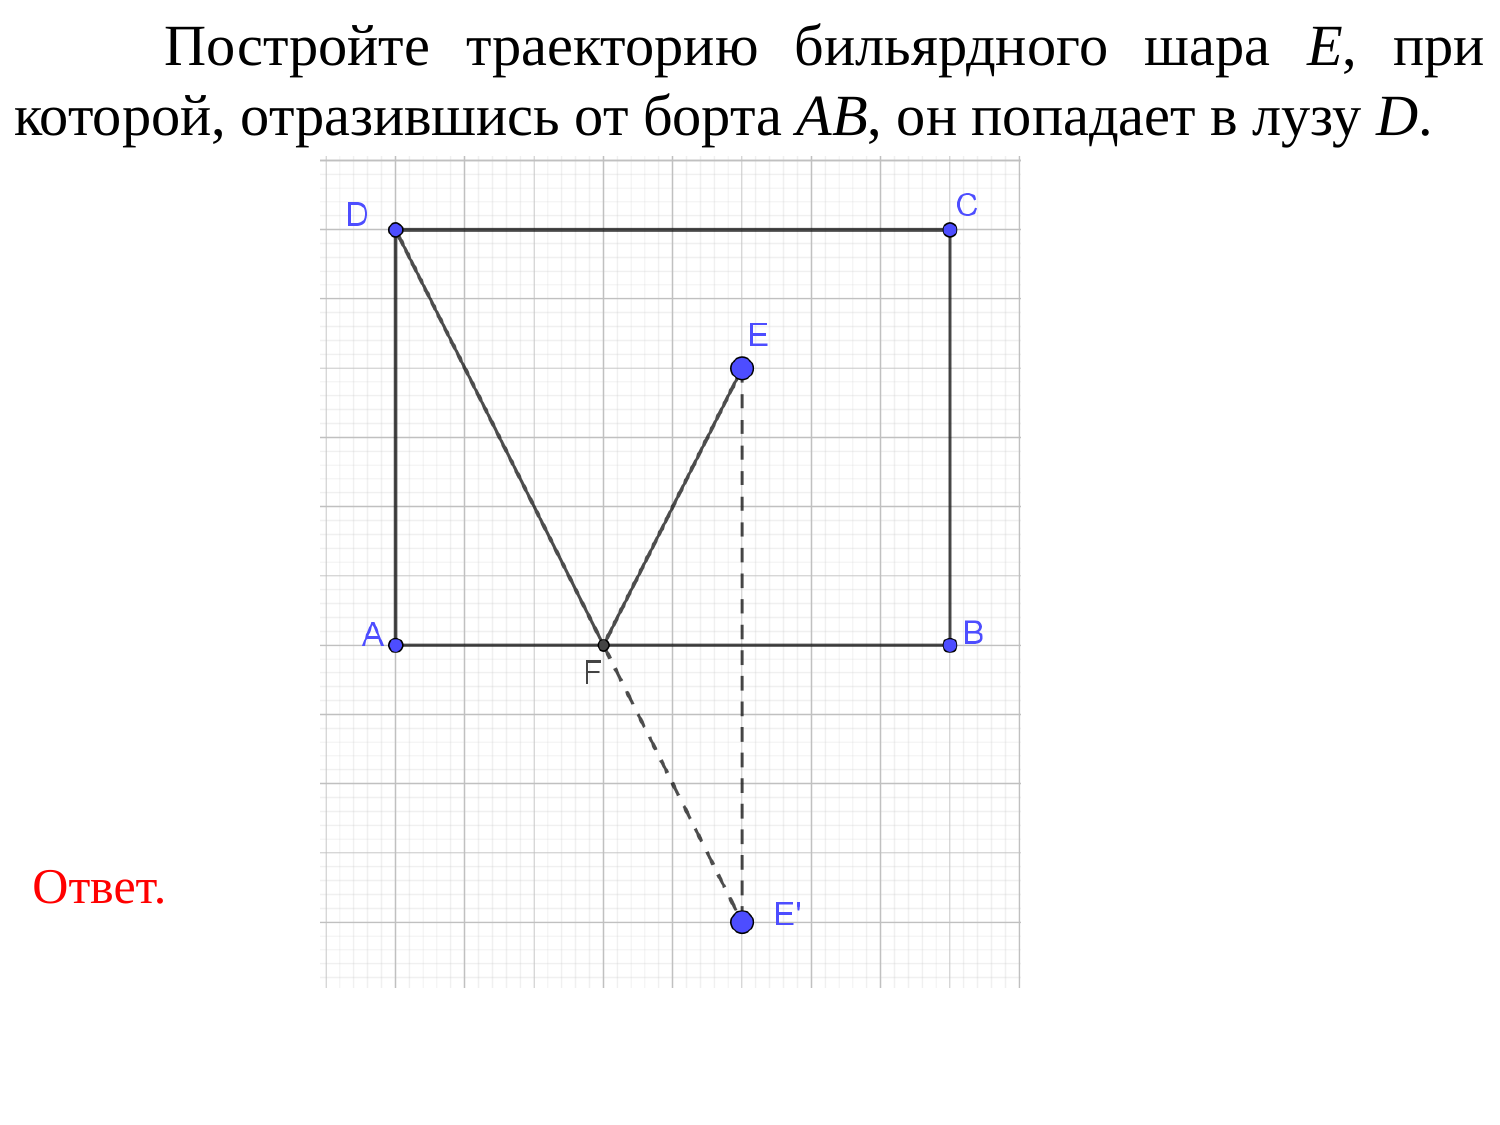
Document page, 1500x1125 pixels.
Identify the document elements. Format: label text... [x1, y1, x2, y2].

text_box Постройте траекторию бильярдного шара E, при которой, отразившись от борта AB, он попадает в лузу D. [0, 0, 1500, 155]
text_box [17, 156, 1021, 988]
